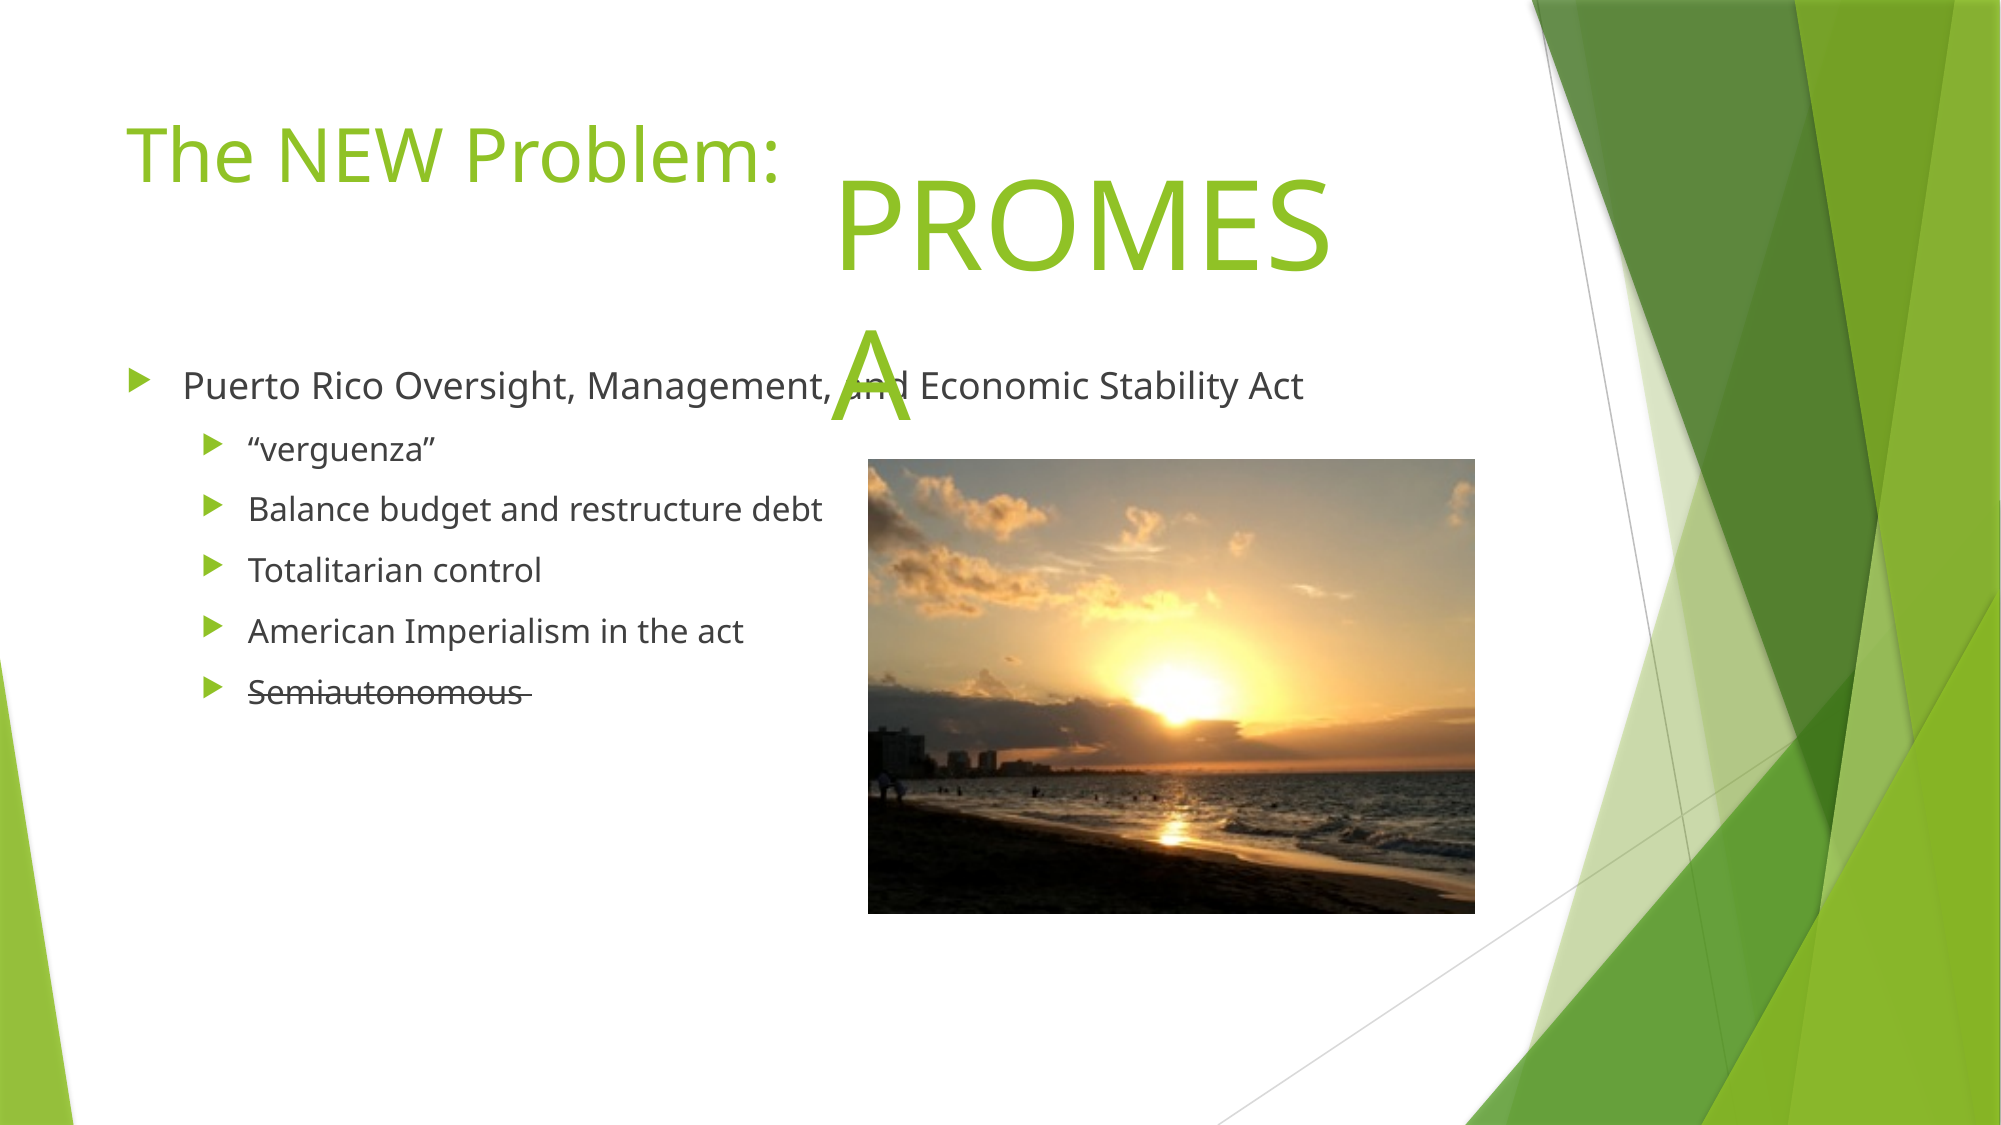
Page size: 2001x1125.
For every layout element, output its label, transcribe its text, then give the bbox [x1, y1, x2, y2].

text_box PROMESA [816, 137, 1400, 355]
picture [867, 458, 1475, 915]
title The NEW Problem: [111, 99, 1522, 317]
list Puerto Rico Oversight, Management, and Economic Stability Act “verguenza” Balance budget and restructure debt Totalitarian control American Imperialism in the act Semiautonomous [111, 354, 1522, 992]
